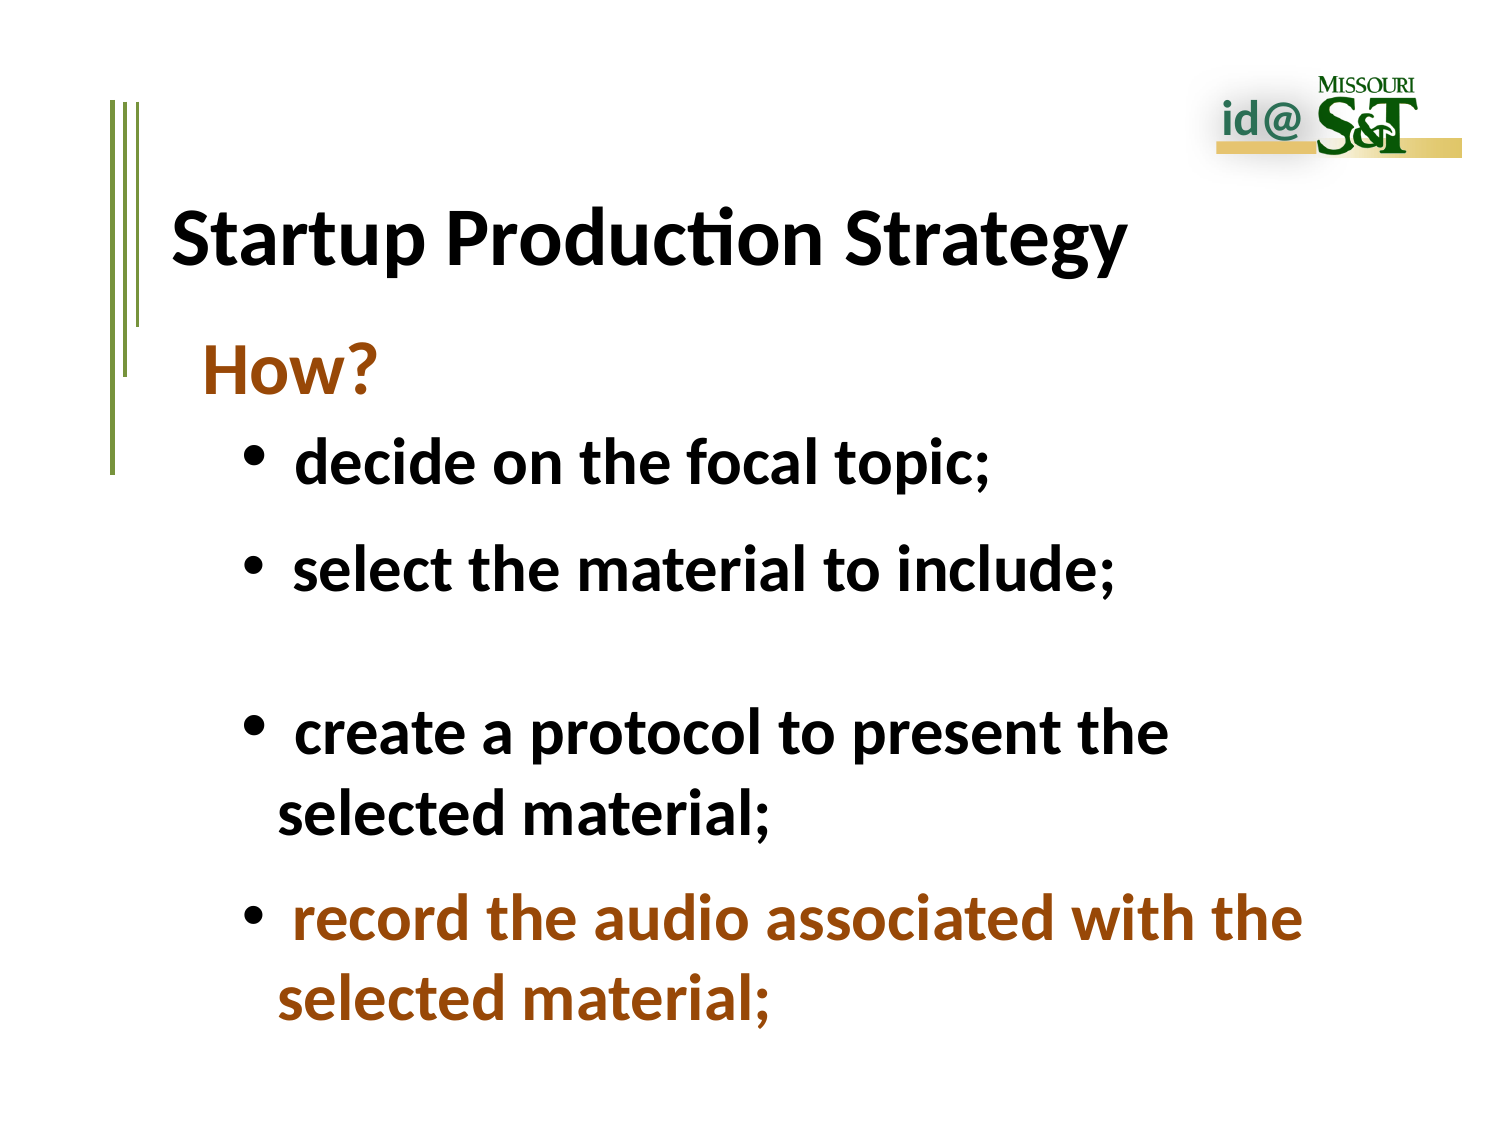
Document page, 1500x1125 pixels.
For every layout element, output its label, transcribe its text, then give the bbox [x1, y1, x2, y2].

text_box create a protocol to present the selected material; record the audio associated with the selected material; [187, 671, 1338, 1042]
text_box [112, 62, 1463, 476]
text_box How? decide on the focal topic; select the material to include; [187, 485, 1425, 612]
